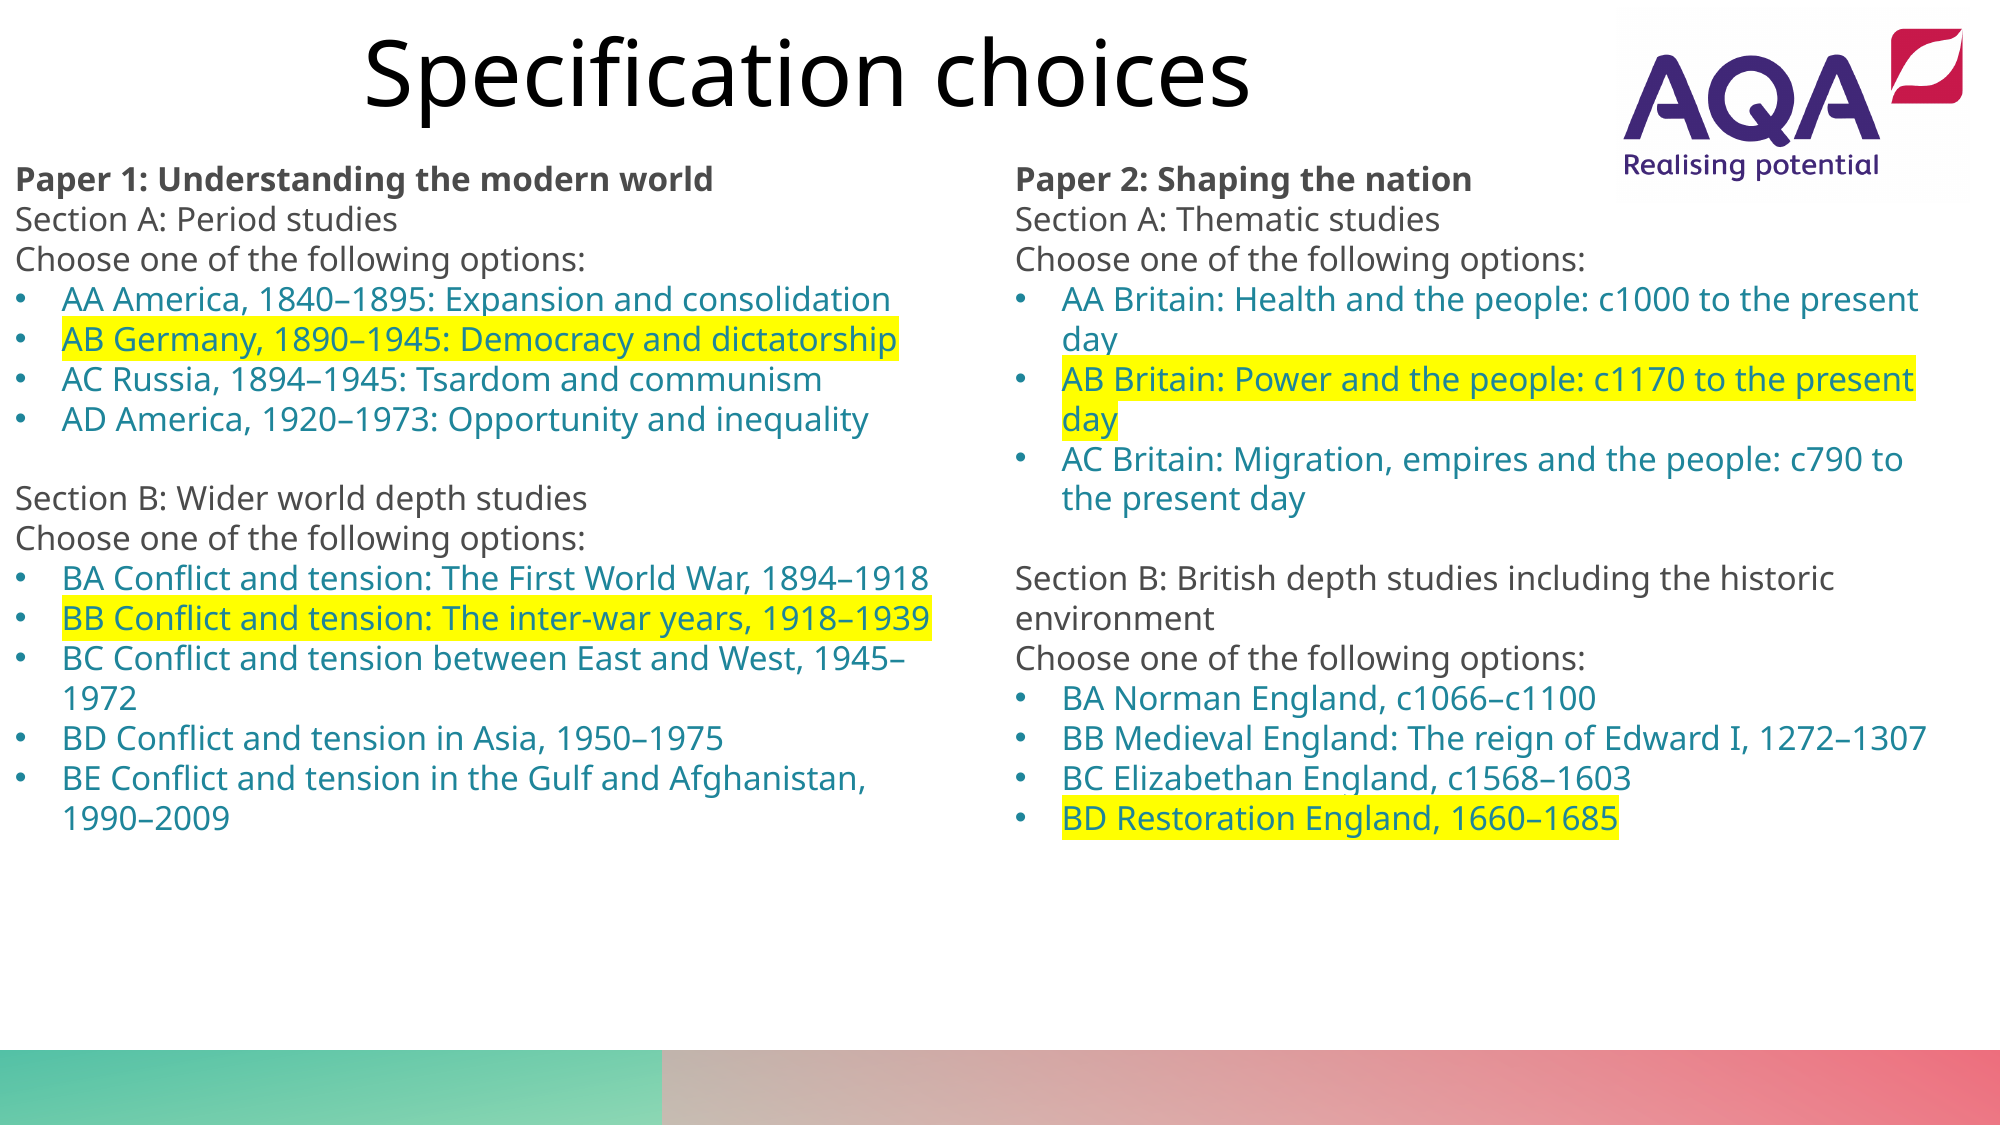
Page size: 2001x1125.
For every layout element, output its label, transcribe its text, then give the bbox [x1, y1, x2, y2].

text_box Paper 1: Understanding the modern world Section A: Period studies Choose one of the following options: AA America, 1840–1895: Expansion and consolidation AB Germany, 1890–1945: Democracy and dictatorship AC Russia, 1894–1945: Tsardom and communism AD America, 1920–1973: Opportunity and inequality Section B: Wider world depth studies Choose one of the following options: BA Conflict and tension: The First World War, 1894–1918 BB Conflict and tension: The inter-war years, 1918–1939 BC Conflict and tension between East and West, 1945–1972 BD Conflict and tension in Asia, 1950–1975 BE Conflict and tension in the Gulf and Afghanistan, 1990–2009 [0, 150, 957, 845]
picture [1616, 7, 1970, 203]
text_box Paper 2: Shaping the nation Section A: Thematic studies Choose one of the following options: AA Britain: Health and the people: c1000 to the present day AB Britain: Power and the people: c1170 to the present day AC Britain: Migration, empires and the people: c790 to the present day Section B: British depth studies including the historic environment Choose one of the following options: BA Norman England, c1066–c1100 BB Medieval England: The reign of Edward I, 1272–1307 BC Elizabethan England, c1568–1603 BD Restoration England, 1660–1685 [999, 150, 1957, 845]
text_box Specification choices [0, 7, 1616, 132]
